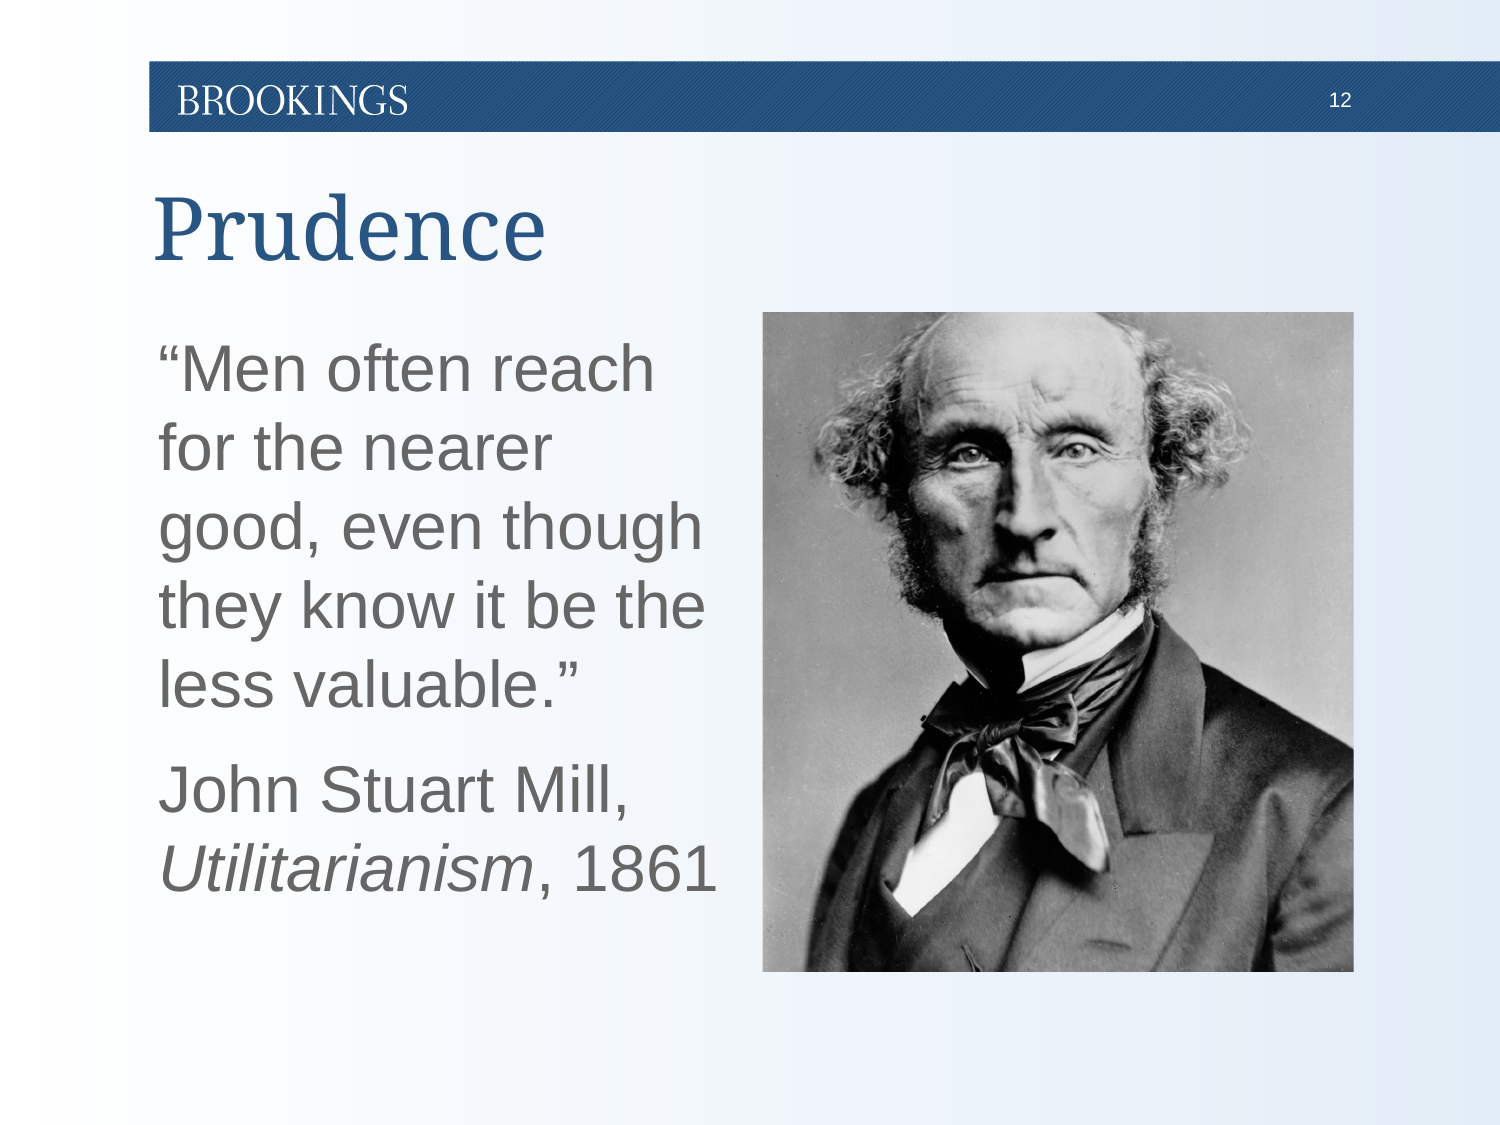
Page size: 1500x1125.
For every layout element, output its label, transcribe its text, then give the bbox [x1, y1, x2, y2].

title Prudence [146, 140, 1355, 312]
list “Men often reach for the nearer good, even though they know it be the less valuable.” John Stuart Mill, Utilitarianism, 1861 [61, 318, 738, 980]
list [762, 312, 1354, 973]
picture [178, 85, 407, 115]
